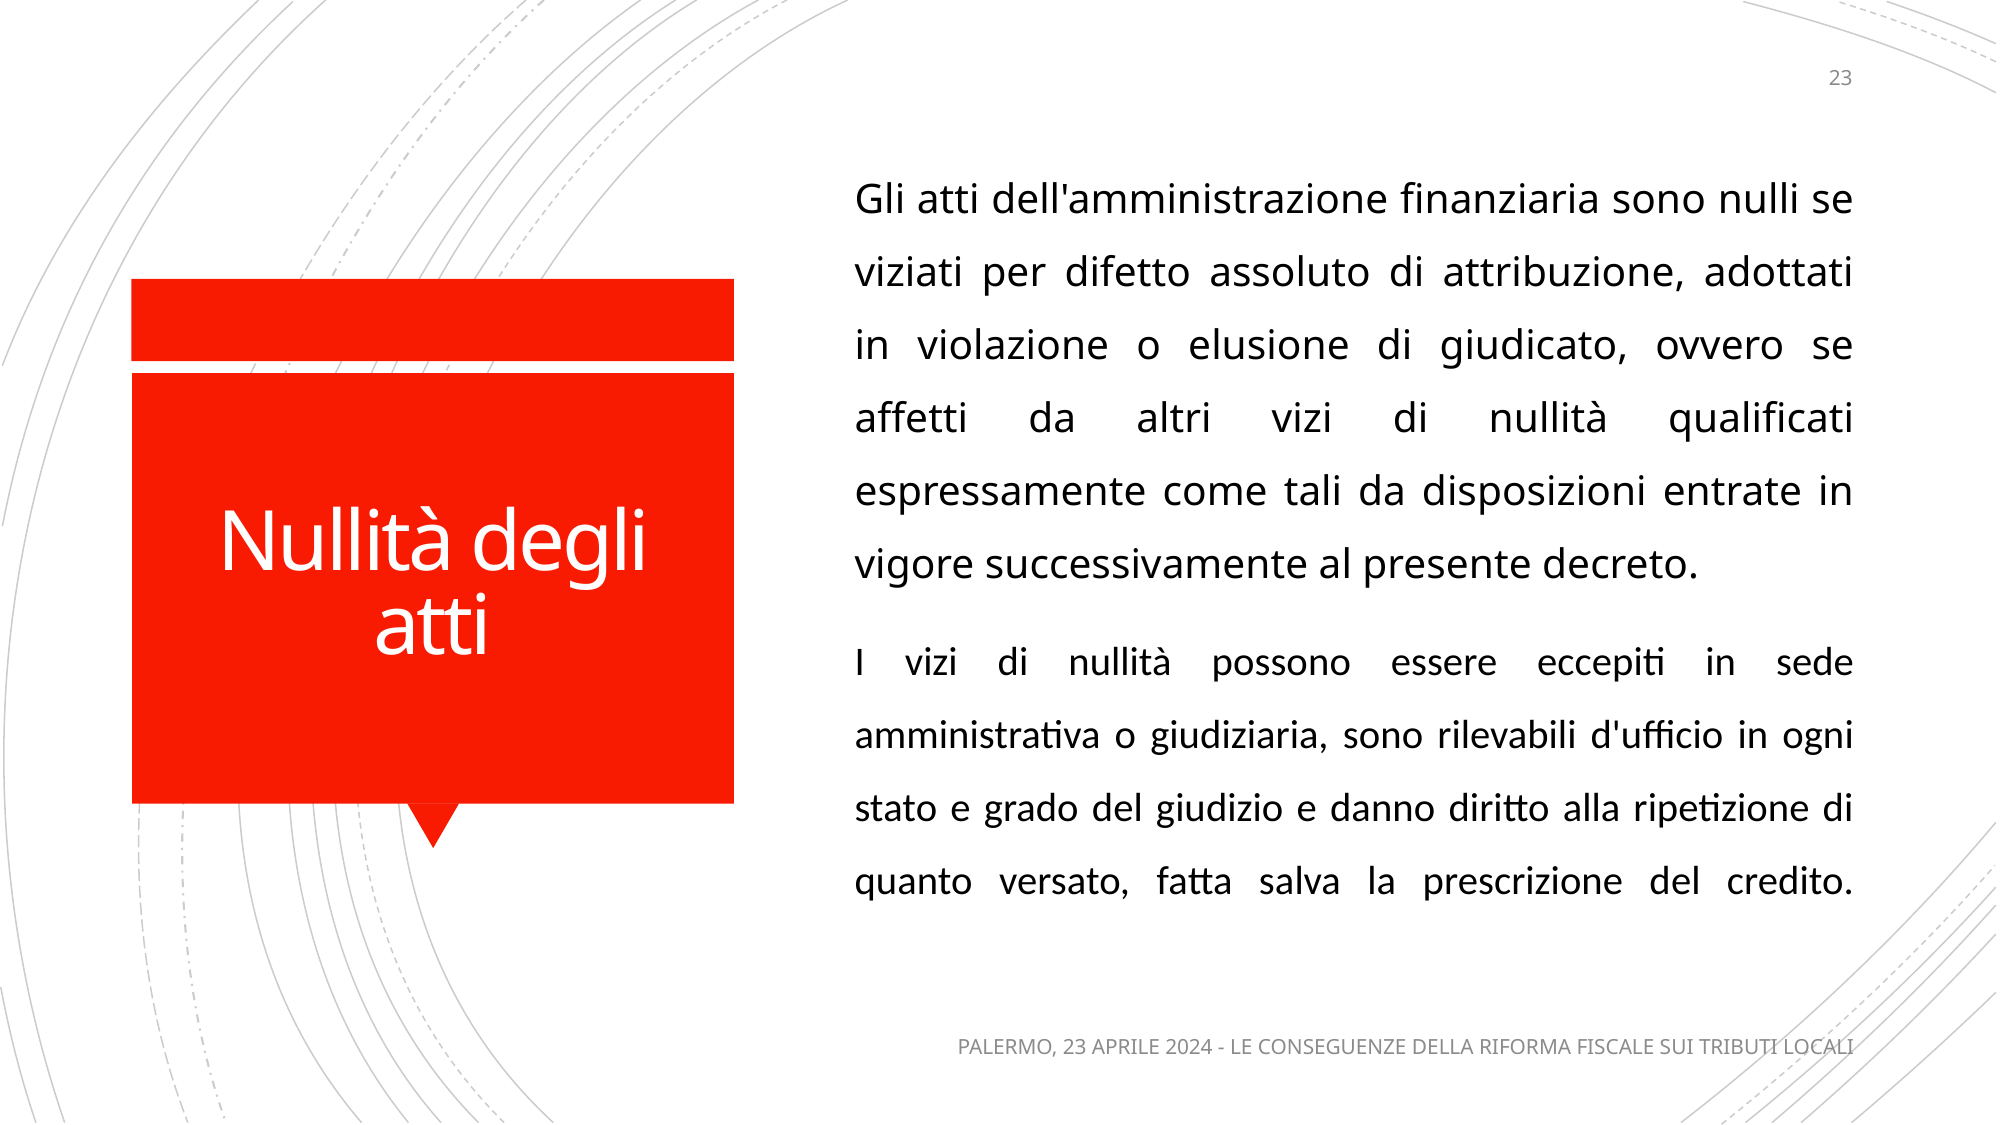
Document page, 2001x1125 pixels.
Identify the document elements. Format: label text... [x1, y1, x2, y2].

title Nullità degli atti [145, 385, 720, 789]
footer PALERMO, 23 APRILE 2024 - LE CONSEGUENZE DELLA RIFORMA FISCALE SUI TRIBUTI LOCALI [131, 1021, 1869, 1074]
slide_number 23 [1717, 52, 1868, 105]
list Gli atti dell'amministrazione finanziaria sono nulli se viziati per difetto assoluto di attribuzione, adottati in violazione o elusione di giudicato, ovvero se affetti da altri vizi di nullità qualificati espressamente come tali da disposizioni entrate in vigore successivamente al presente decreto. I vizi di nullità possono essere eccepiti in sede amministrativa o giudiziaria, sono rilevabili d'ufficio in ogni stato e grado del giudizio e danno diritto alla ripetizione di quanto versato, fatta salva la prescrizione del credito. [839, 131, 1871, 993]
